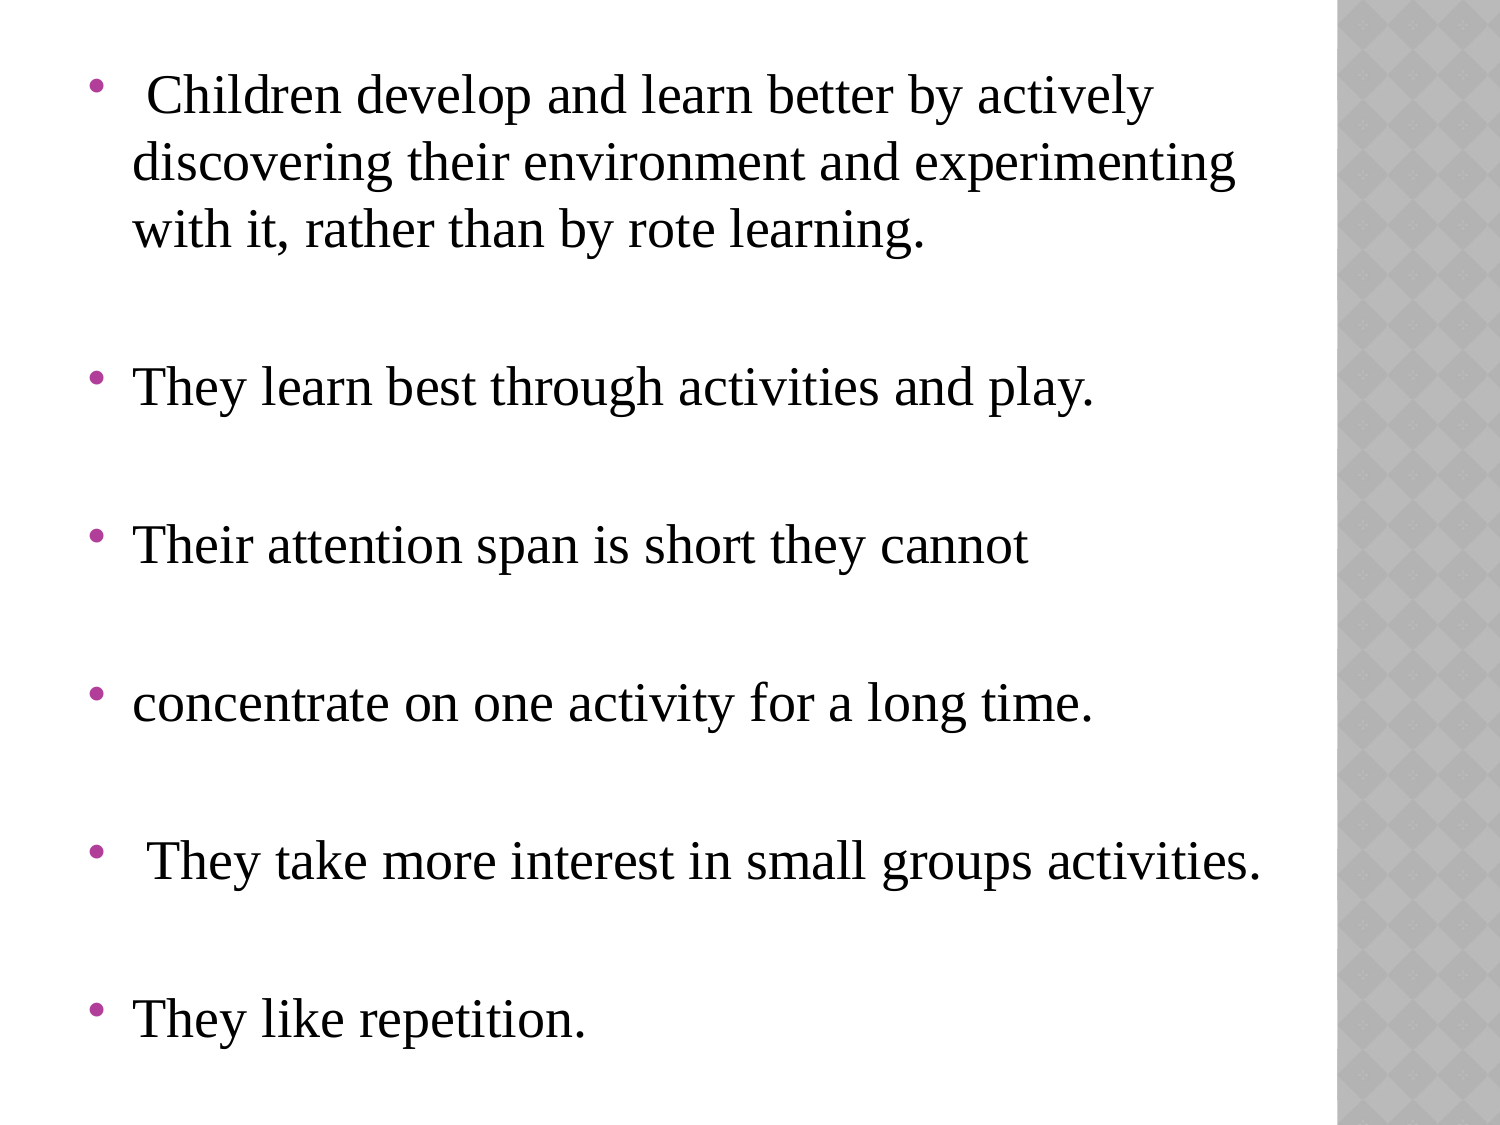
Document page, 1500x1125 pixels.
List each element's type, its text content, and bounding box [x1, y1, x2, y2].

list Children develop and learn better by actively discovering their environment and experimenting with it, rather than by rote learning. They learn best through activities and play. Their attention span is short they cannot concentrate on one activity for a long time. They take more interest in small groups activities. They like repetition. [75, 50, 1338, 1059]
